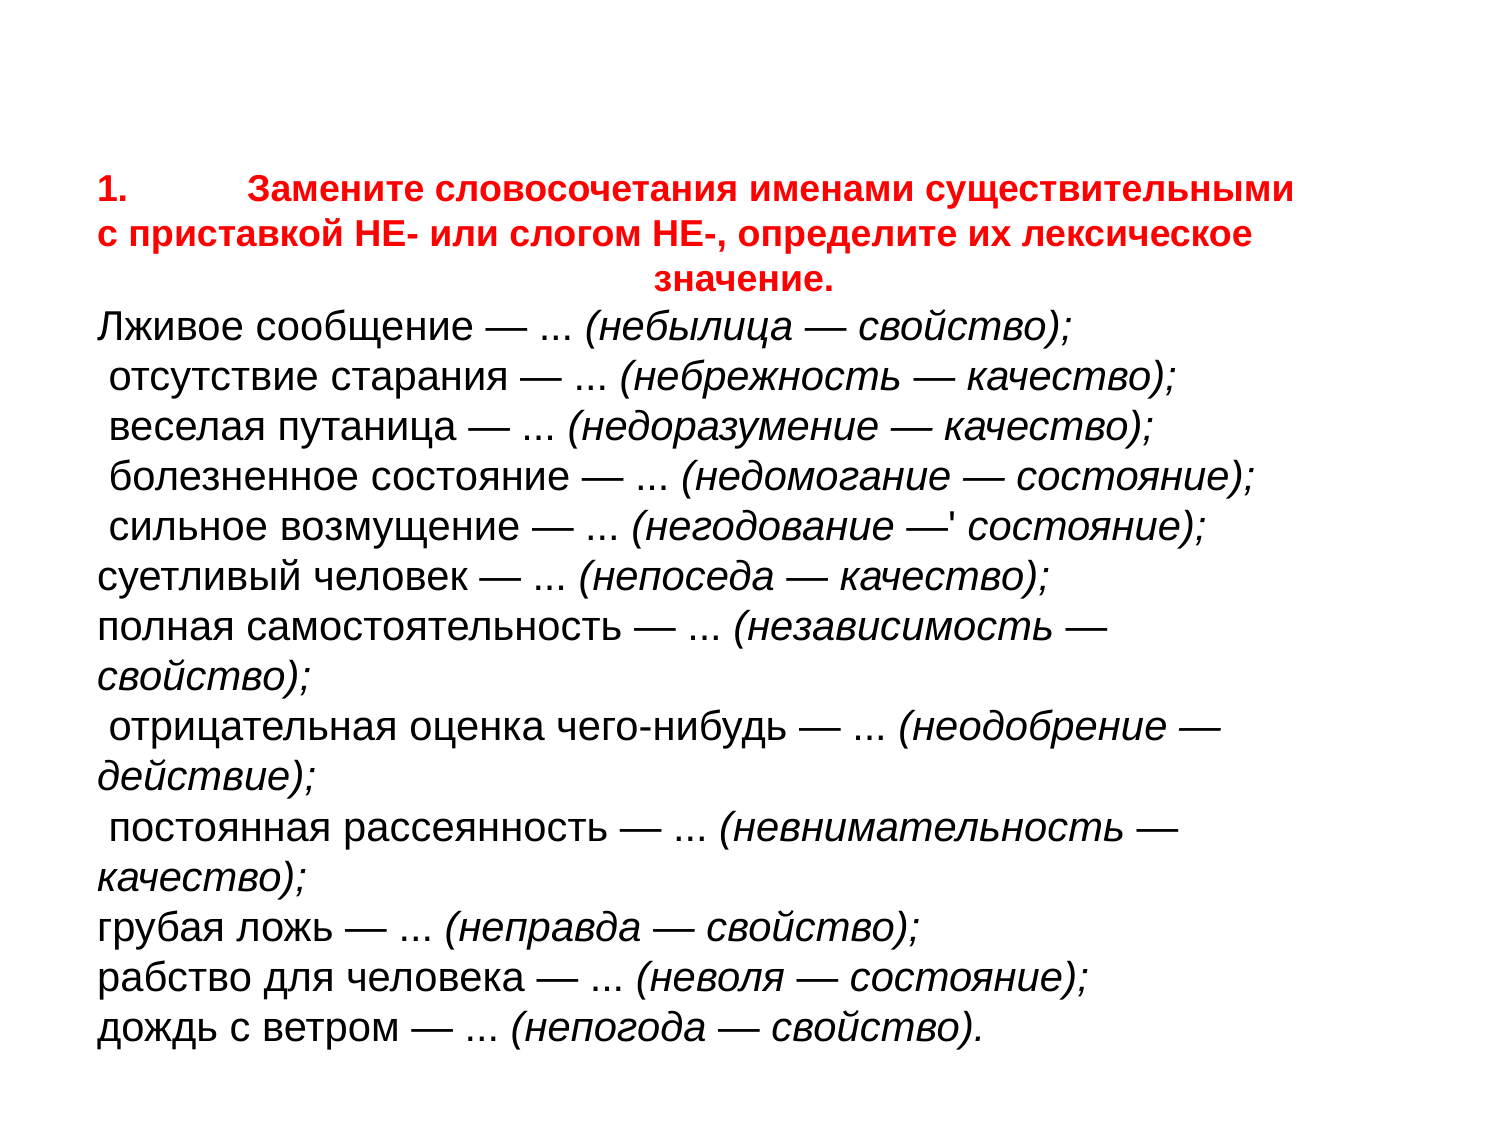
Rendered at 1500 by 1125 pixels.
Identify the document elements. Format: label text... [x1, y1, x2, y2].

text_box 1. Замените словосочетания именами существительными с приставкой НЕ- или слогом НЕ-, определите их лексическое значение. Лживое сообщение — ... (небылица — свойство); отсутствие ста­рания — ... (небрежность — качество); веселая путаница — ... (не­доразумение — качество); болезненное состояние — ... (недомо­гание — состояние); сильное возмущение — ... (негодование —' состояние); суетливый человек — ... (непоседа — качество); полная самостоятельность — ... (независимость — свойство); отрицательная оценка чего-нибудь — ... (неодобрение —действие); постоянная рассеянность — ... (невнимательность — качество); грубая ложь — ... (неправда — свойство); рабство для человека — ... (неволя — состояние); дождь с ветром — ... (непогода — свойство). [82, 156, 1336, 1057]
